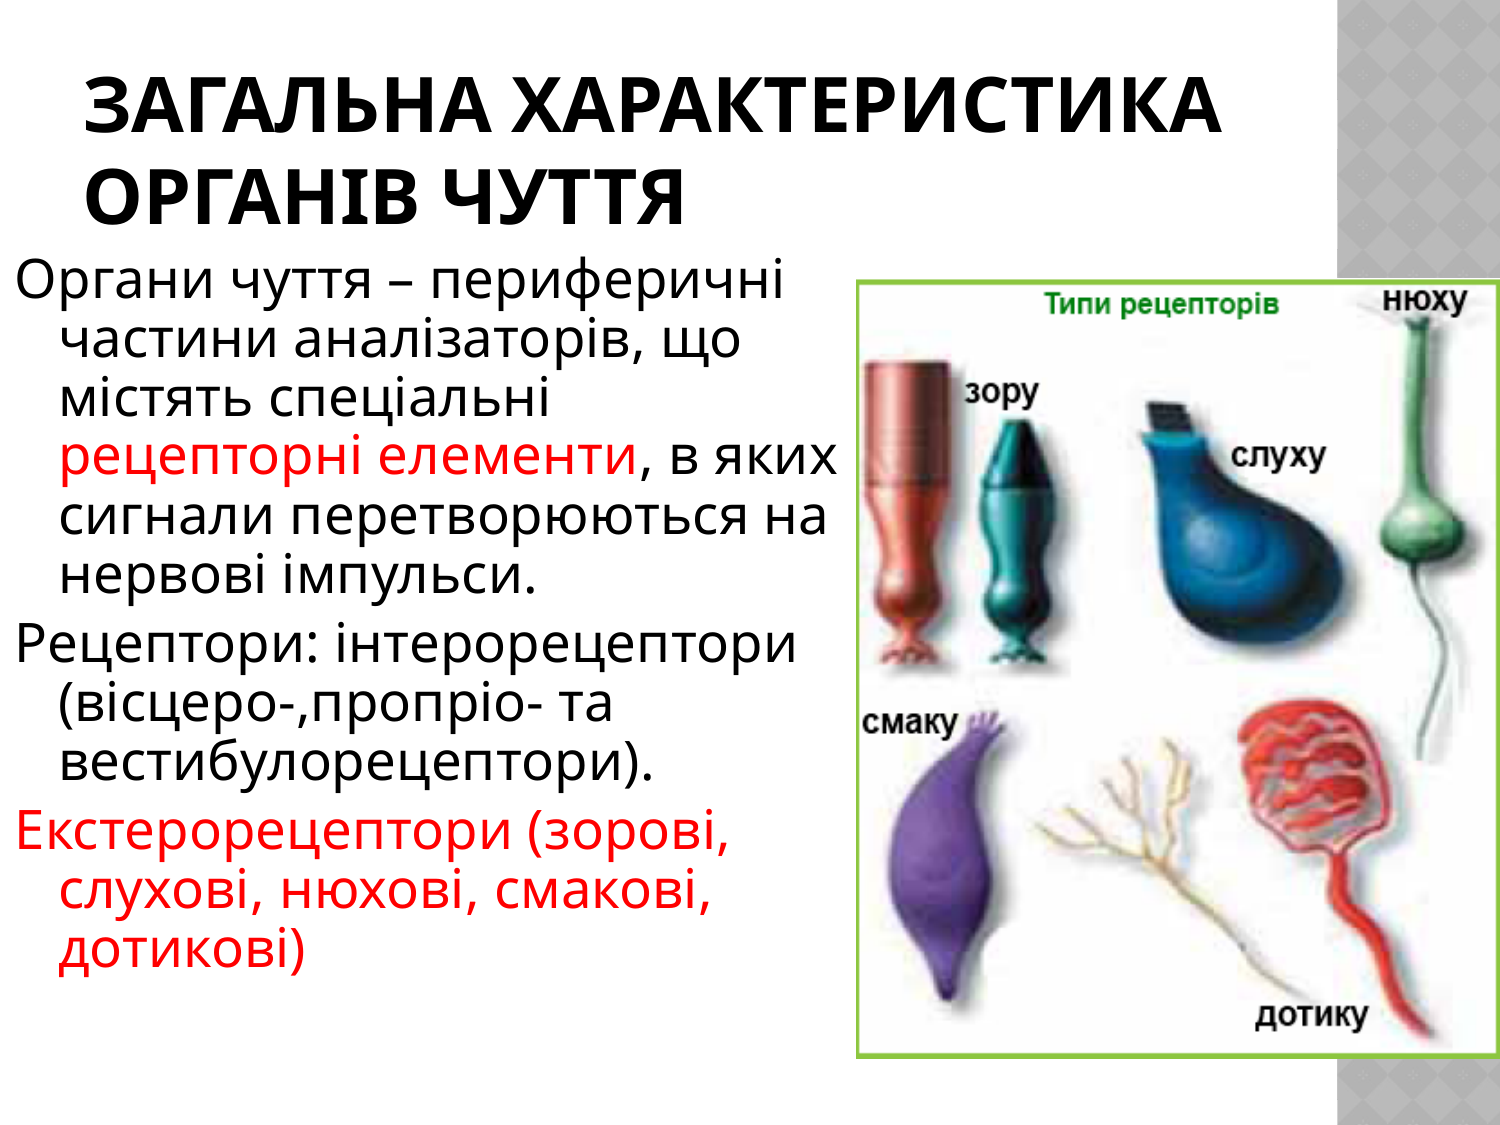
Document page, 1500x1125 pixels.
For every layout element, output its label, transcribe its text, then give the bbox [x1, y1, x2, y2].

title Загальна характеристика органів чуття [75, 52, 1263, 240]
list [855, 278, 1500, 1059]
list Органи чуття – периферичні частини аналізаторів, що містять спеціальні рецепторні елементи, в яких сигнали перетворюються на нервові імпульси. Рецептори: інтерорецептори (вісцеро-,пропріо- та вестибулорецептори). Екстерорецептори (зорові, слухові, нюхові, смакові, дотикові) [0, 243, 857, 1005]
